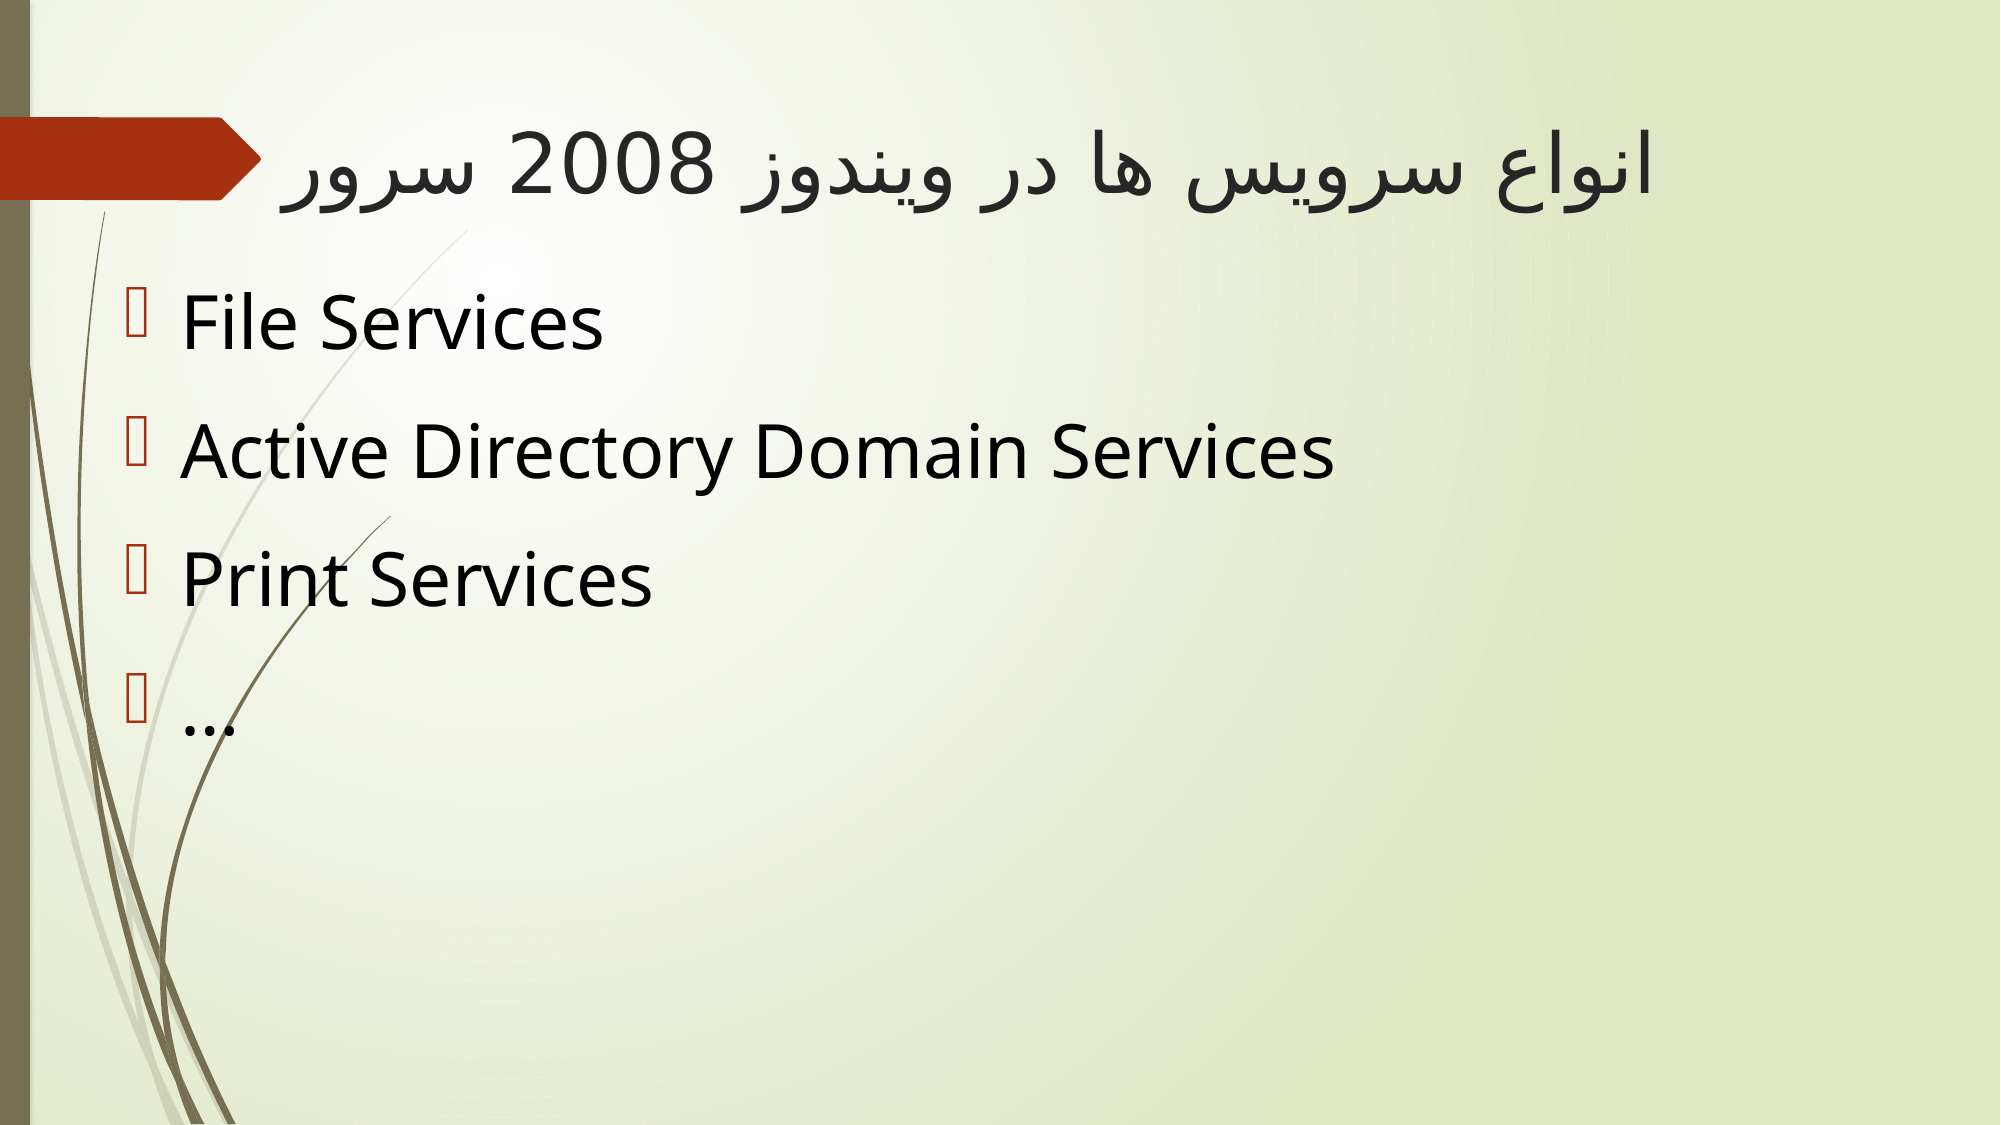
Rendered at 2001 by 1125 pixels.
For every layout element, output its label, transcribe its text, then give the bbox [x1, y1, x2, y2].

list File Services Active Directory Domain Services Print Services … [109, 248, 1927, 1081]
title انواع سرویس ها در ویندوز 2008 سرور [242, 102, 2000, 313]
